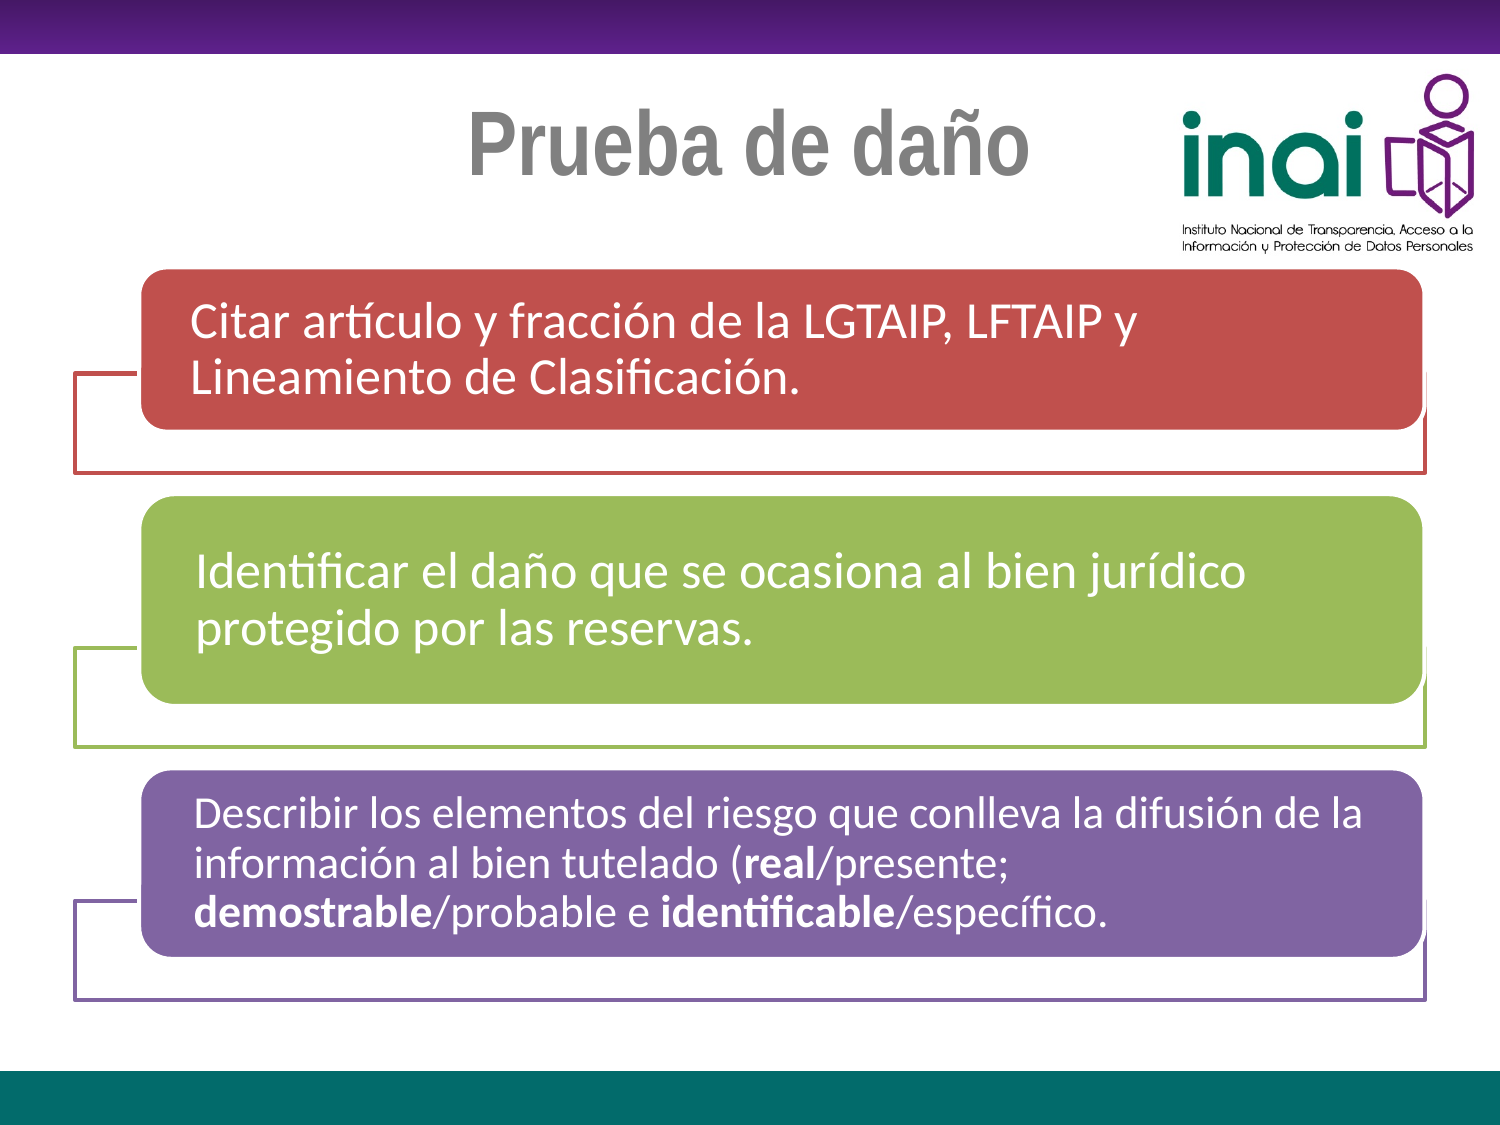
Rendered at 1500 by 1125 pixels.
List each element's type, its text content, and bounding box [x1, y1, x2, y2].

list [74, 262, 1426, 1006]
picture [0, 1071, 1500, 1125]
picture [1151, 57, 1497, 268]
title Prueba de daño [75, 45, 1425, 233]
